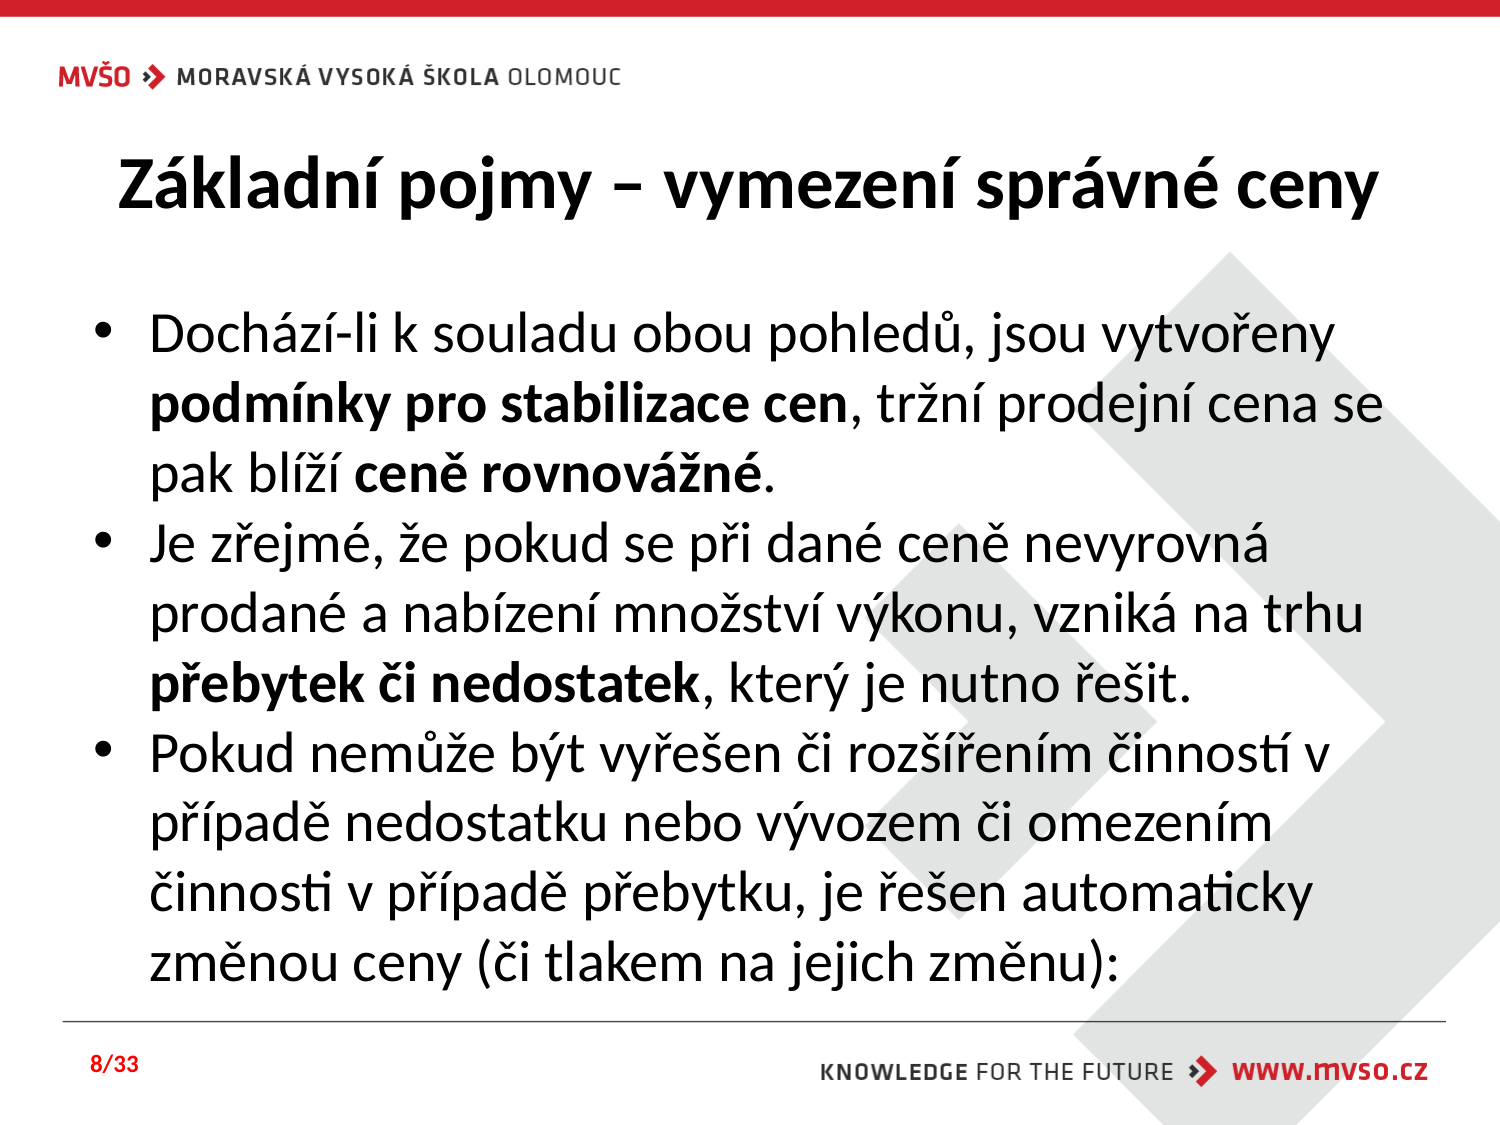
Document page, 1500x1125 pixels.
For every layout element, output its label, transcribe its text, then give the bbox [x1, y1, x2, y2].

list Dochází-li k souladu obou pohledů, jsou vytvořeny podmínky pro stabilizace cen, tržní prodejní cena se pak blíží ceně rovnovážné. Je zřejmé, že pokud se při dané ceně nevyrovná prodané a nabízení množství výkonu, vzniká na trhu přebytek či nedostatek, který je nutno řešit. Pokud nemůže být vyřešen či rozšířením činností v případě nedostatku nebo vývozem či omezením činnosti v případě přebytku, je řešen automaticky změnou ceny (či tlakem na jejich změnu): [75, 287, 1425, 1041]
title Základní pojmy – vymezení správné ceny [75, 85, 1425, 273]
text_box 8/33 [74, 1040, 213, 1085]
picture [0, 0, 1500, 1125]
